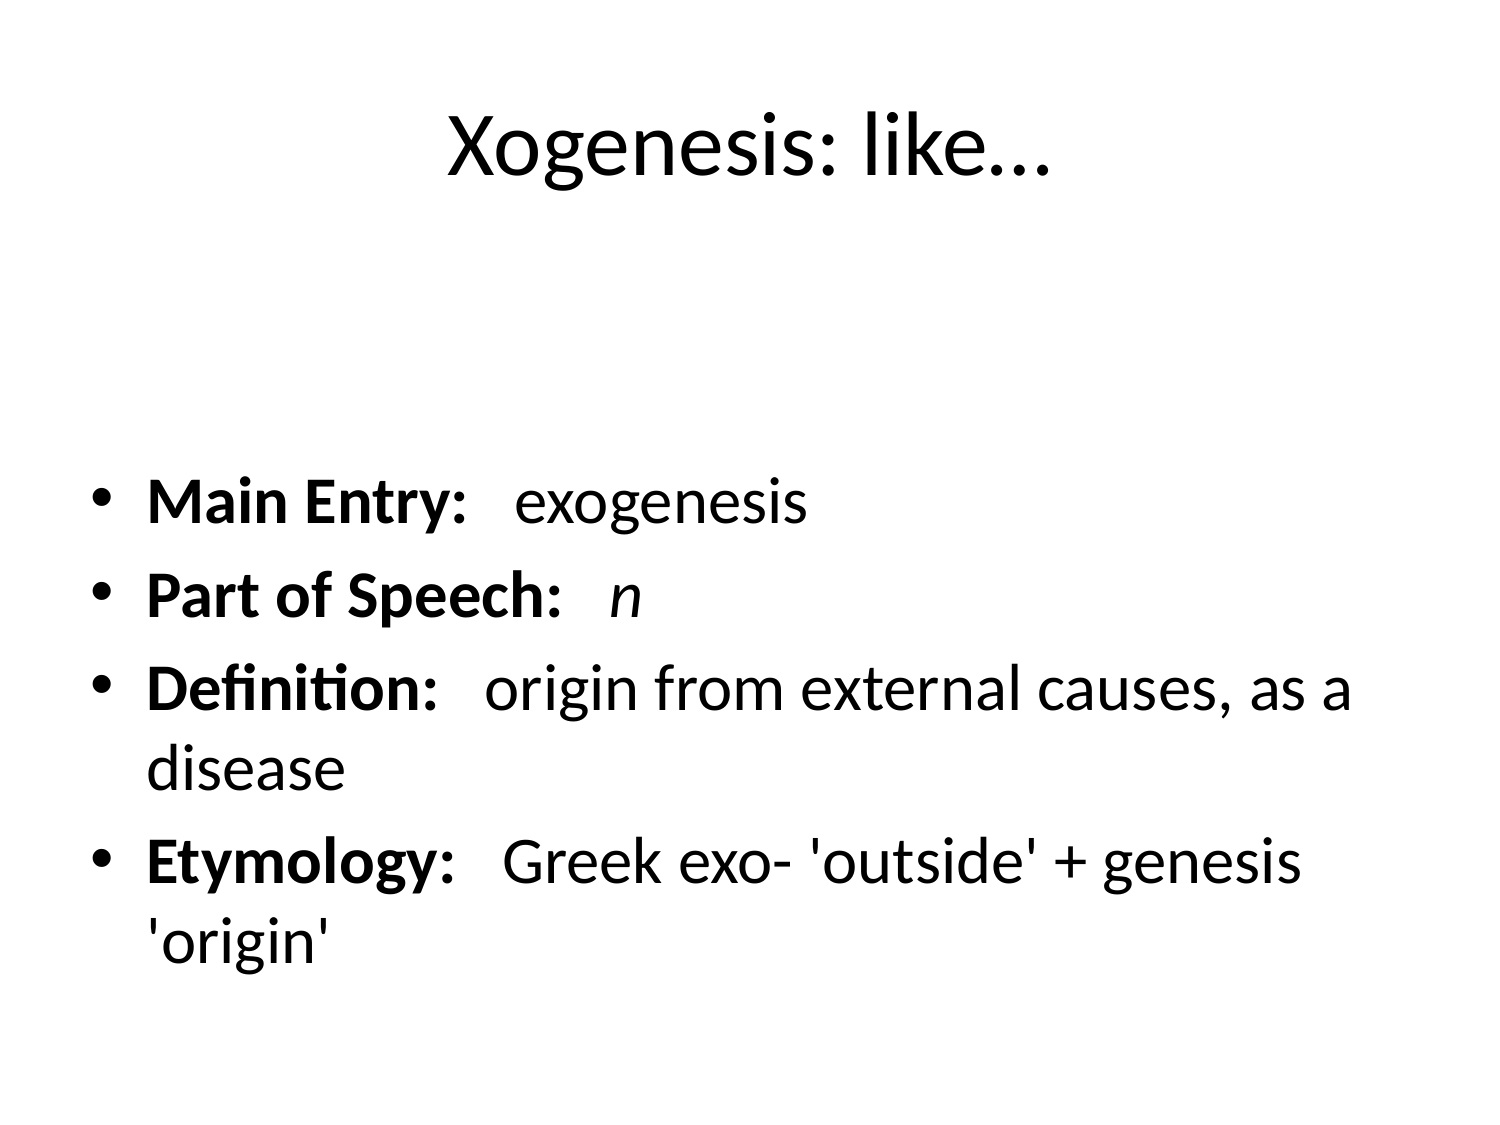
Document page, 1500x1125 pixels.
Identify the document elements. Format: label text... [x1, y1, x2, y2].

list Main Entry: exogenesis Part of Speech: n Definition: origin from external causes, as a disease Etymology: Greek exo- 'outside' + genesis 'origin' [75, 262, 1425, 1005]
title Xogenesis: like… [75, 45, 1425, 233]
